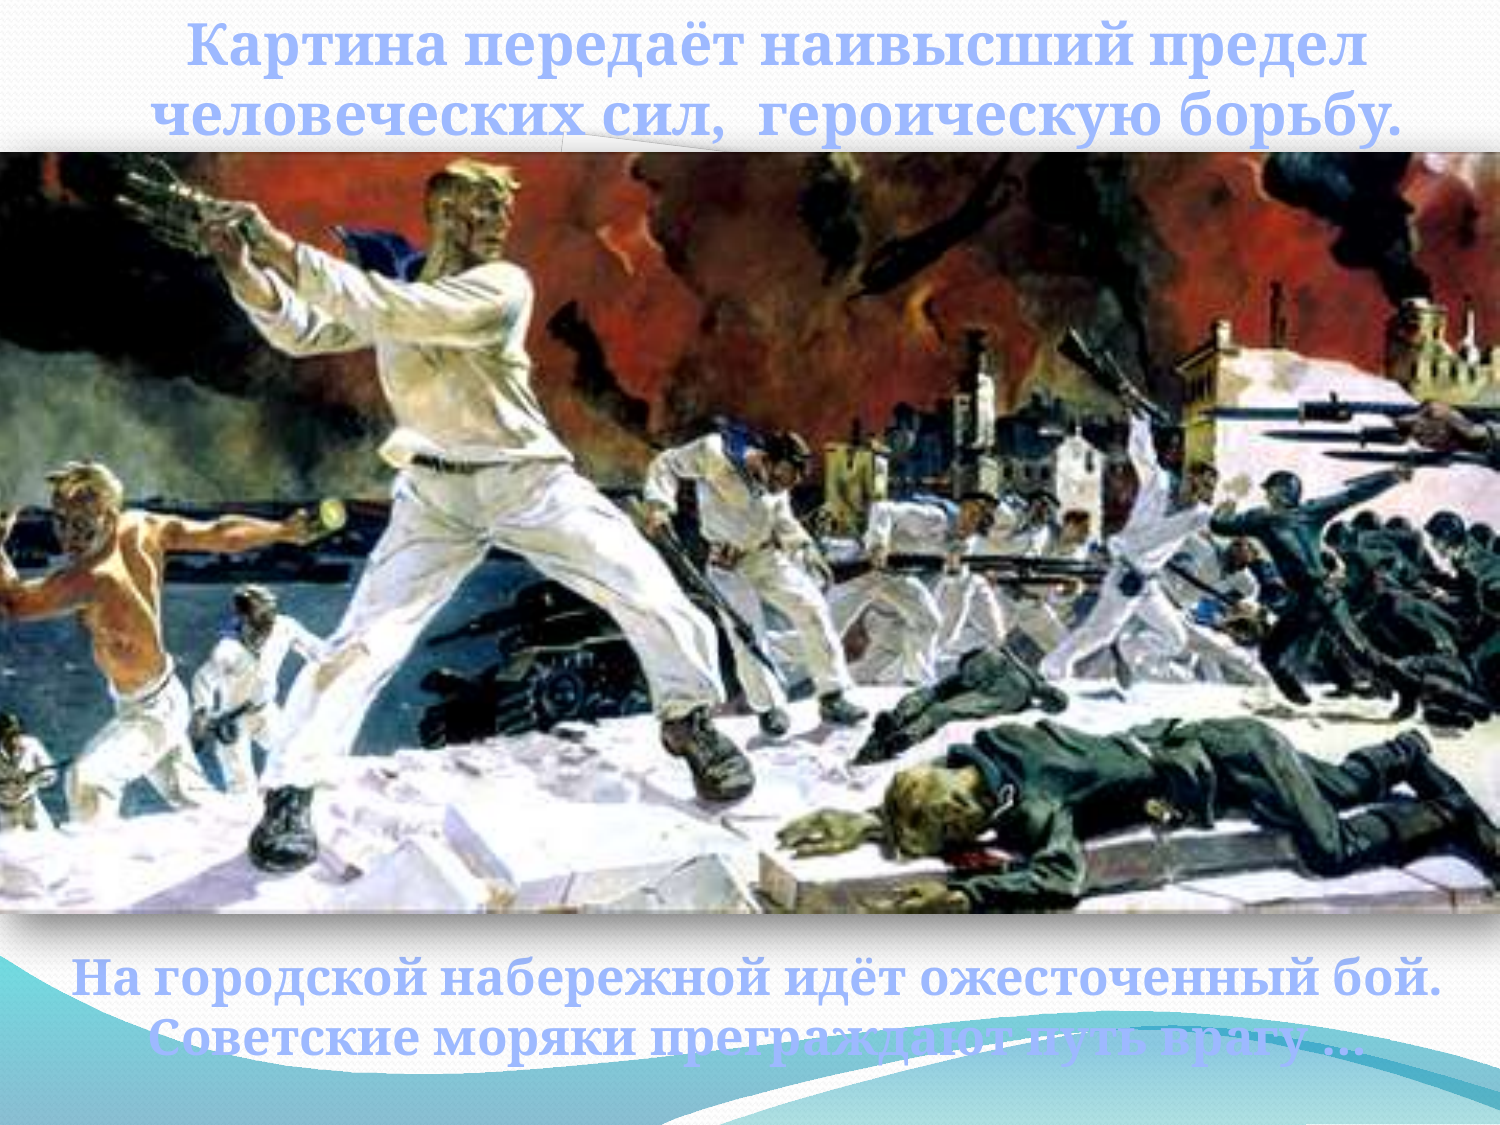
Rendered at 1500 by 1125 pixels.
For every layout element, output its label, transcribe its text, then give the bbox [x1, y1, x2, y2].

text_box Картина передаёт наивысший предел человеческих сил, героическую борьбу. [117, 0, 1453, 151]
picture [0, 152, 1500, 915]
list На городской набережной идёт ожесточенный бой. Советские моряки преграждают путь врагу … [46, 962, 1465, 1085]
